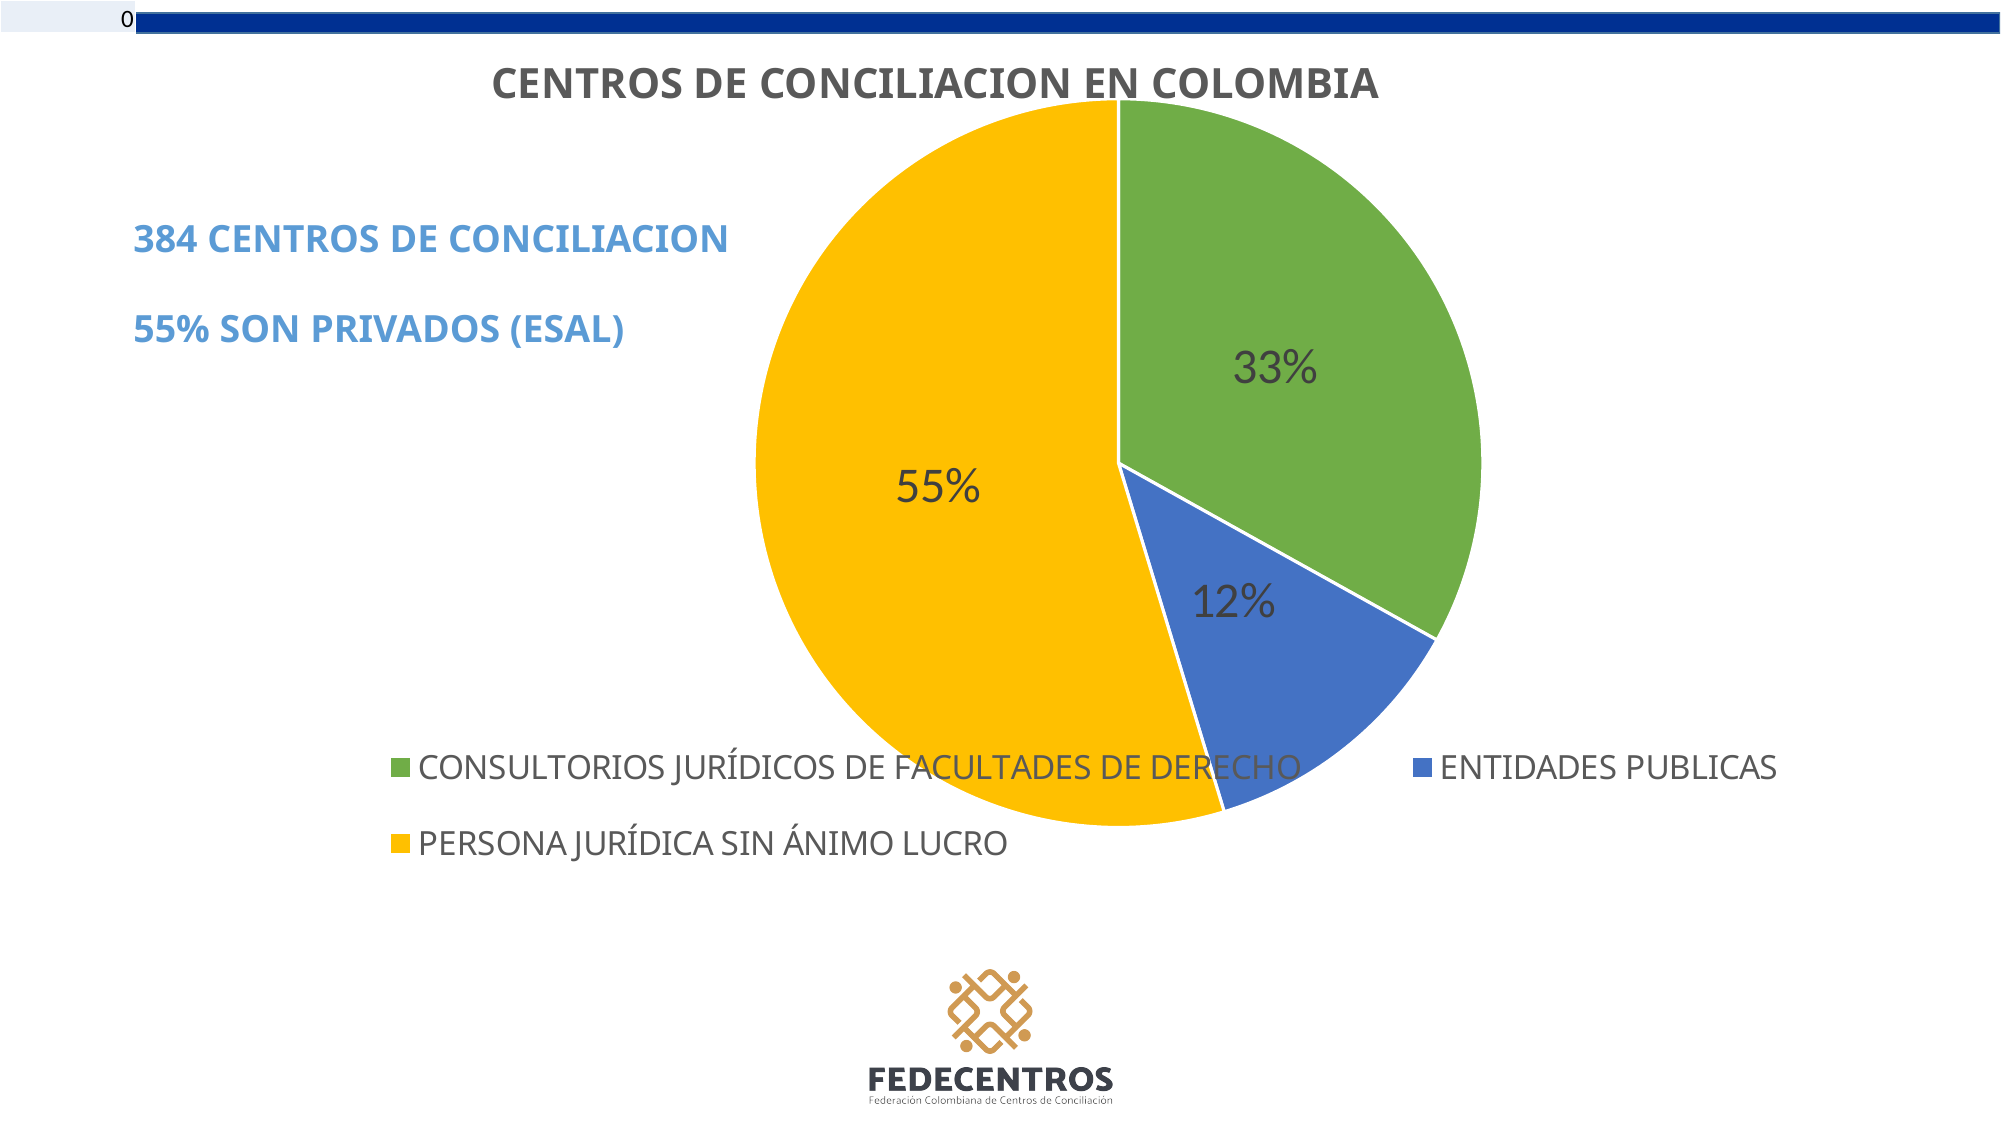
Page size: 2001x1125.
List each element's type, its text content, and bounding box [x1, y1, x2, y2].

text_box 384 CENTROS DE CONCILIACION 55% SON PRIVADOS (ESAL) [118, 207, 202, 358]
picture [832, 940, 1148, 1125]
text_box CENTROS DE CONCILIACION EN COLOMBIA [476, 49, 1394, 82]
chart [202, 82, 2000, 913]
